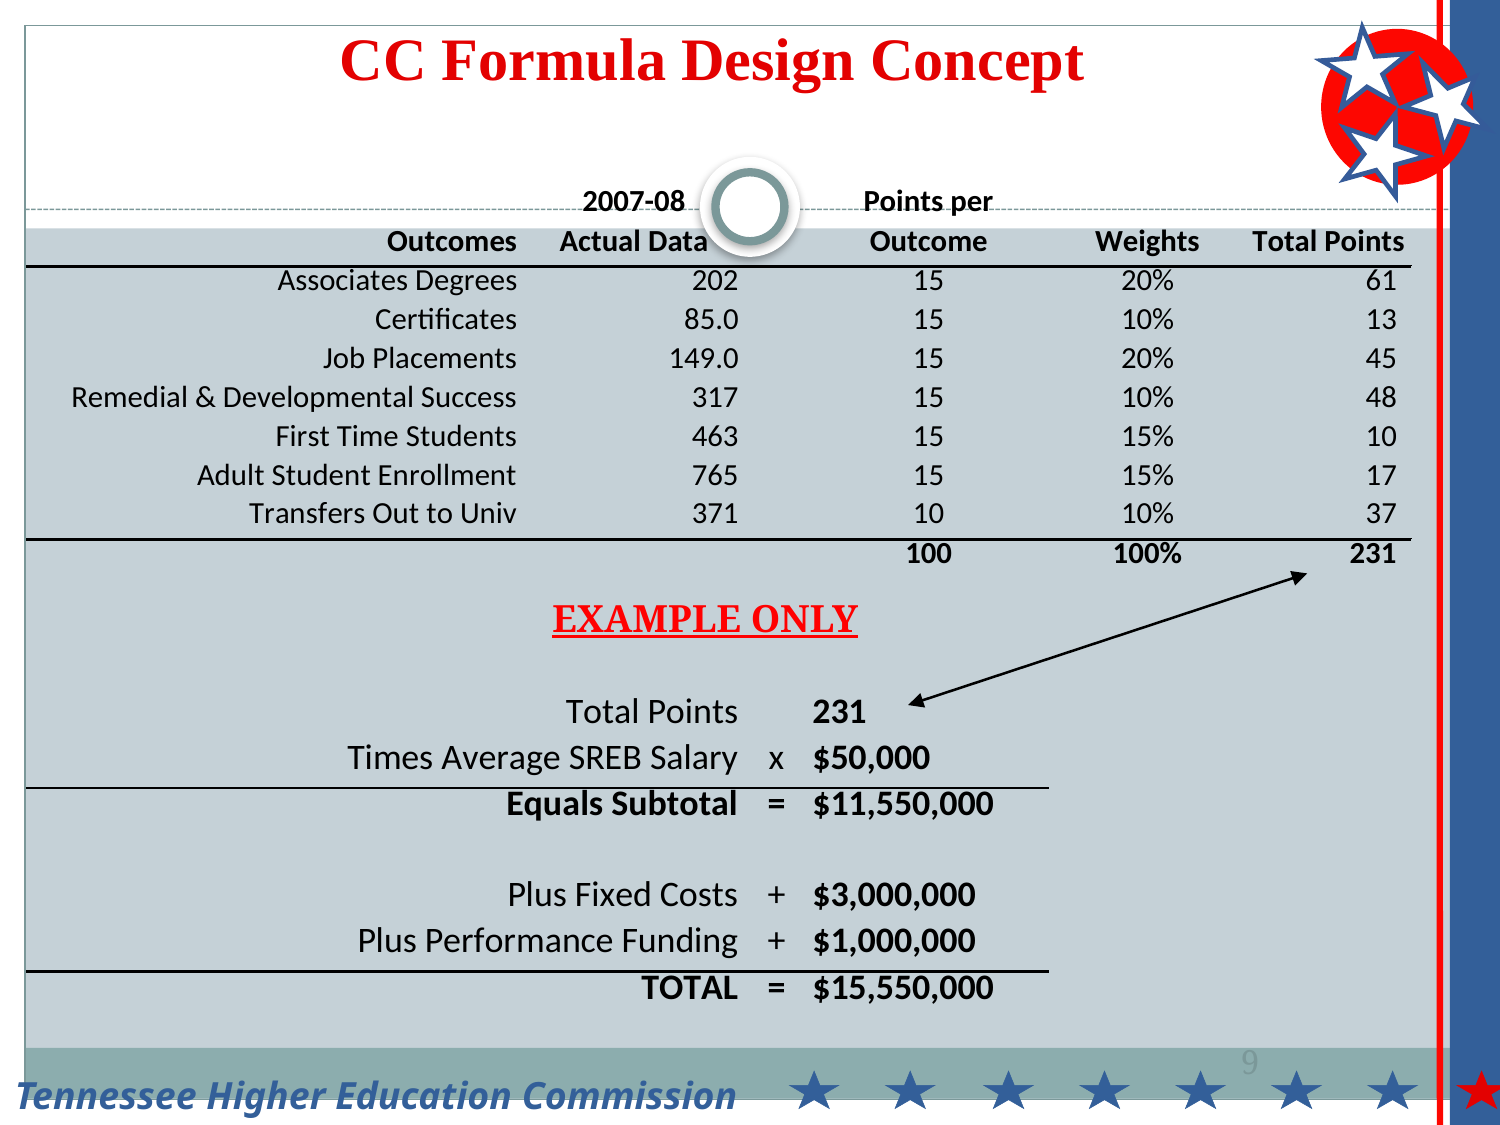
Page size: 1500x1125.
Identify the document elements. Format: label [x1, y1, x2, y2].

text_box [0, 0, 1500, 1125]
text_box [24, 187, 1413, 1020]
